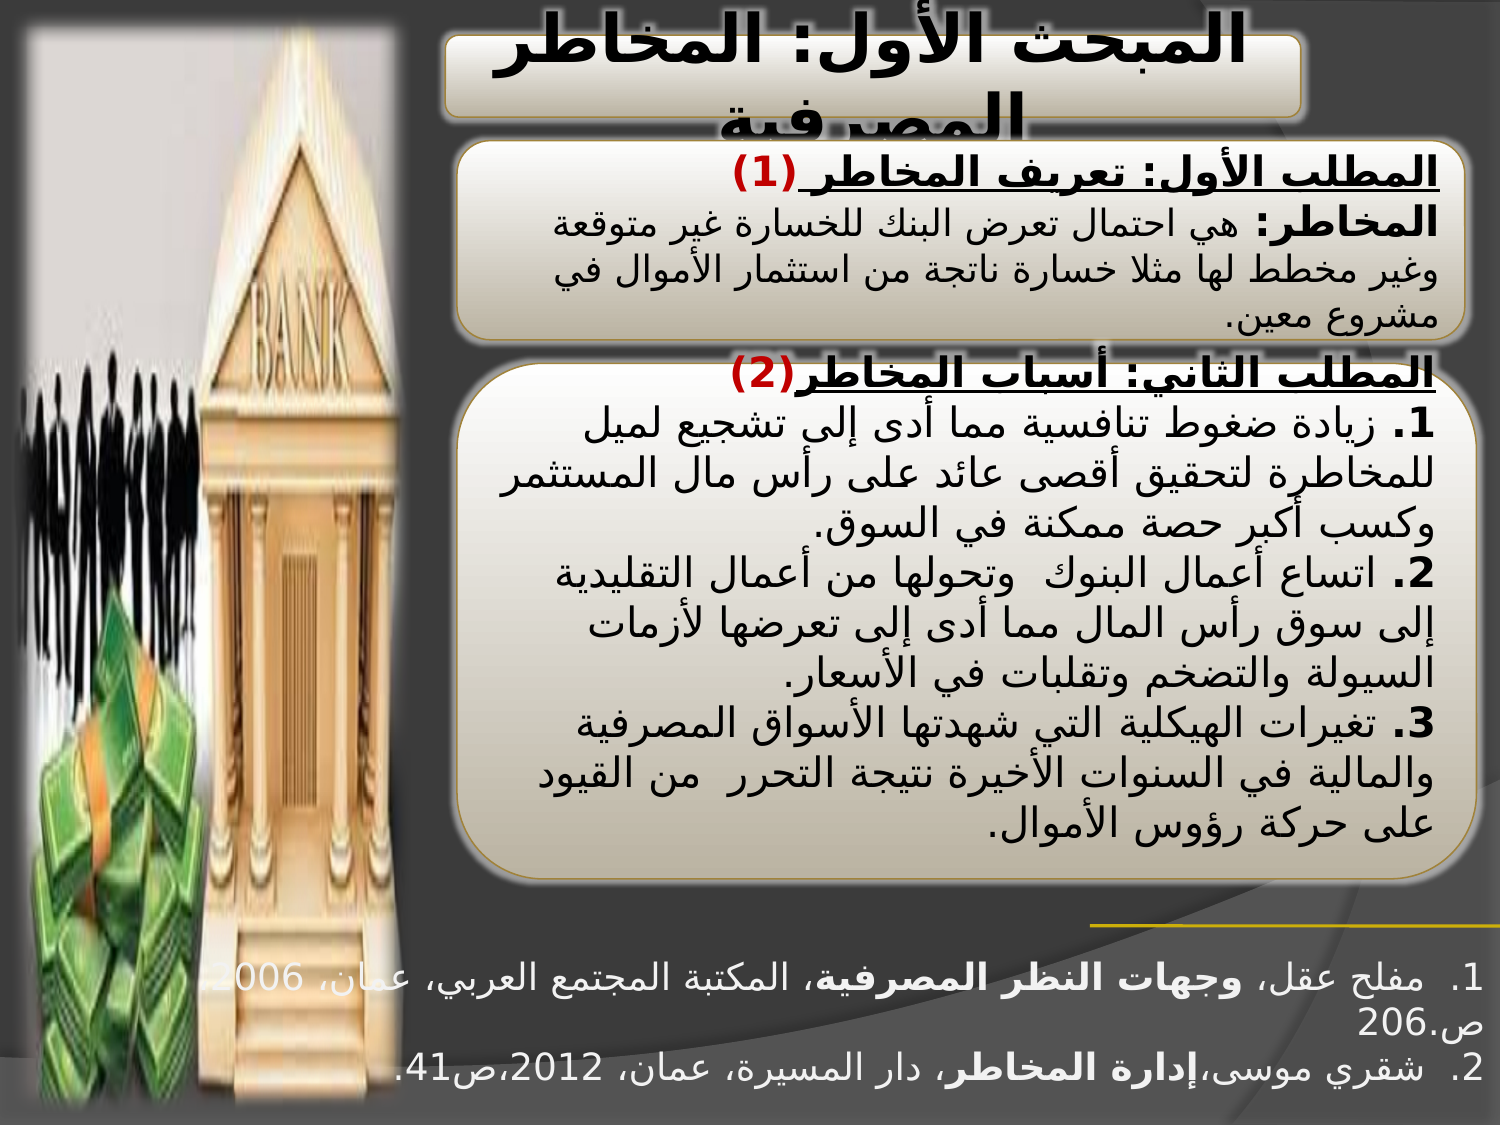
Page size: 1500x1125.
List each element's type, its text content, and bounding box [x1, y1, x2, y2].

text_box المبحث الأول: المخاطر المصرفية [444, 34, 1302, 118]
text_box المطلب الثاني: أسباب المخاطر(2) 1. زيادة ضغوط تنافسية مما أدى إلى تشجيع لميل للمخاطرة لتحقيق أقصى عائد على رأس مال المستثمر وكسب أكبر حصة ممكنة في السوق. 2. اتساع أعمال البنوك وتحولها من أعمال التقليدية إلى سوق رأس المال مما أدى إلى تعرضها لأزمات السيولة والتضخم وتقلبات في الأسعار. 3. تغيرات الهيكلية التي شهدتها الأسواق المصرفية والمالية في السنوات الأخيرة نتيجة التحرر من القيود على حركة رؤوس الأموال. [456, 362, 1478, 880]
title [750, 0, 1500, 35]
picture [11, 11, 411, 1114]
text_box 1. مفلح عقل، وجهات النظر المصرفية، المكتبة المجتمع العربي، عمان، 2006، ص206. 2. شقري موسى،إدارة المخاطر، دار المسيرة، عمان، 2012،ص41. [163, 35, 1500, 1125]
text_box المطلب الأول: تعريف المخاطر (1) المخاطر: هي احتمال تعرض البنك للخسارة غير متوقعة وغير مخطط لها مثلا خسارة ناتجة من استثمار الأموال في مشروع معين. [456, 139, 1466, 341]
